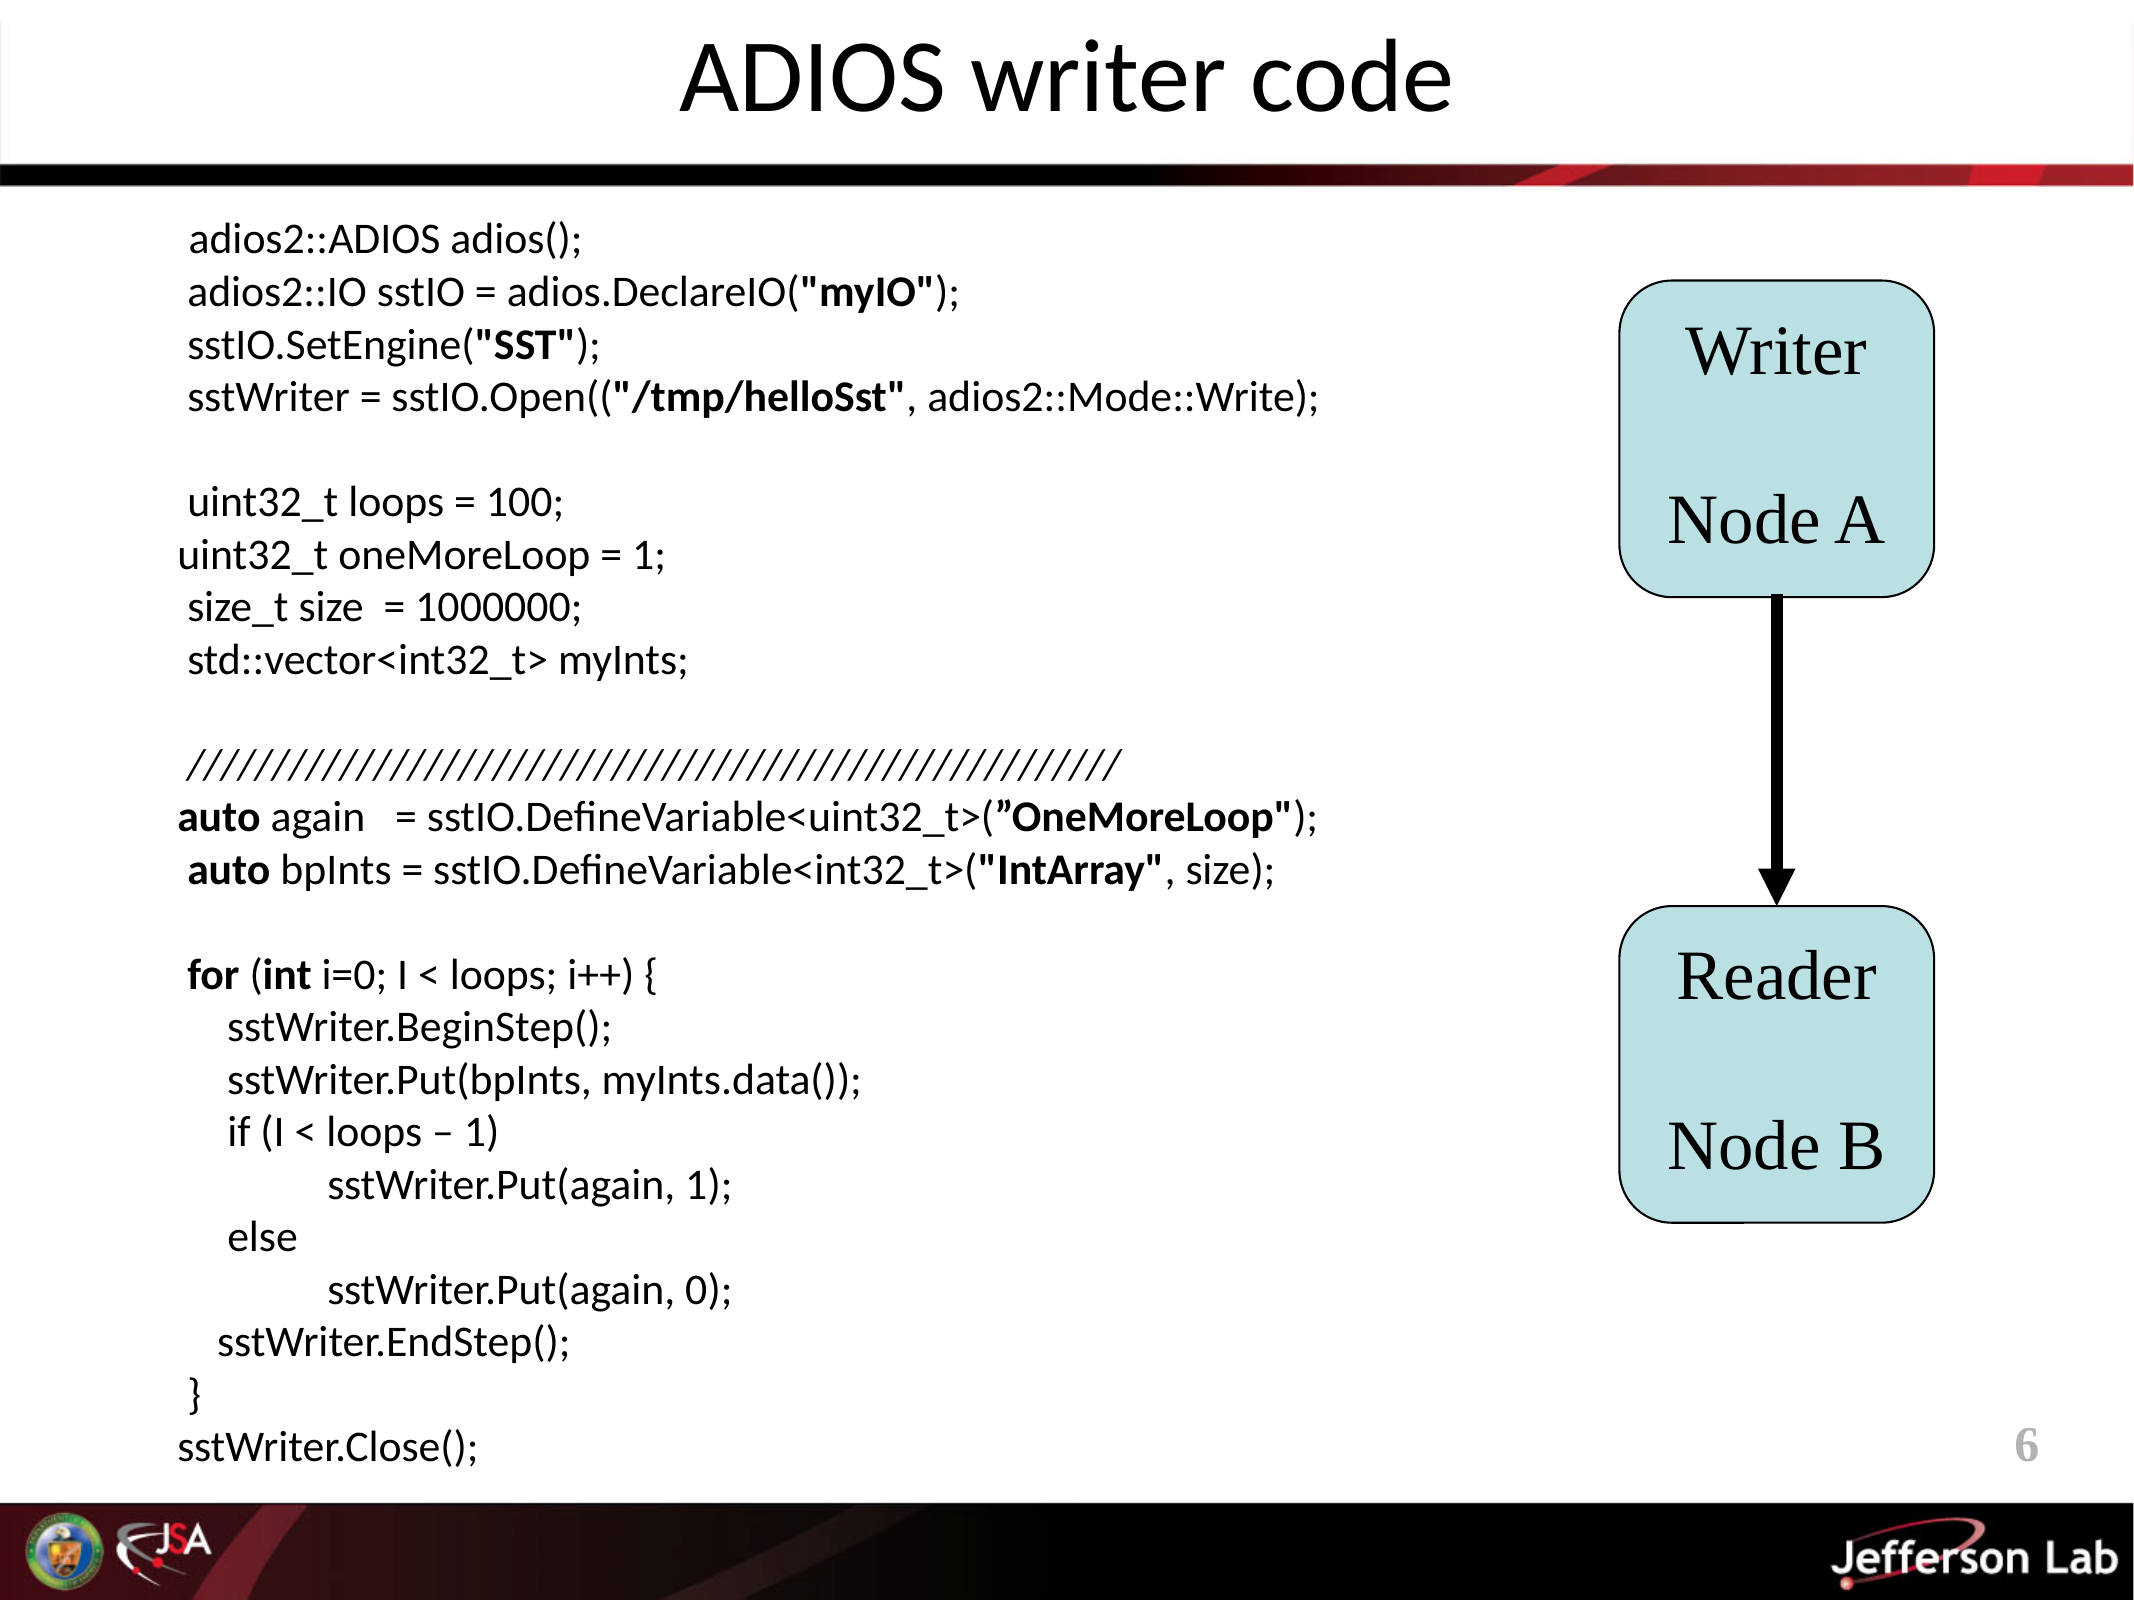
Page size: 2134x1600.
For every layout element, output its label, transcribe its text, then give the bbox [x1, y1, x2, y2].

text_box Writer Node A [1619, 280, 1935, 598]
title ADIOS writer code [160, 0, 1973, 161]
text_box Reader Node B [1619, 906, 1935, 1223]
picture [0, 0, 2134, 1600]
slide_number 6 [1934, 1398, 2055, 1484]
list adios2::ADIOS adios(); adios2::IO sstIO = adios.DeclareIO("myIO"); sstIO.SetEngine("SST"); sstWriter = sstIO.Open(("/tmp/helloSst", adios2::Mode::Write); uint32_t loops = 100; uint32_t oneMoreLoop = 1; size_t size = 1000000; std::vector<int32_t> myInts; /////////////////////////////////////////////////////// auto again = sstIO.DefineVariable<uint32_t>(”OneMoreLoop"); auto bpInts = sstIO.DefineVariable<int32_t>("IntArray", size); for (int i=0; I < loops; i++) { sstWriter.BeginStep(); sstWriter.Put(bpInts, myInts.data()); if (I < loops – 1) sstWriter.Put(again, 1); else sstWriter.Put(again, 0); sstWriter.EndStep(); } sstWriter.Close(); [162, 195, 1975, 1496]
